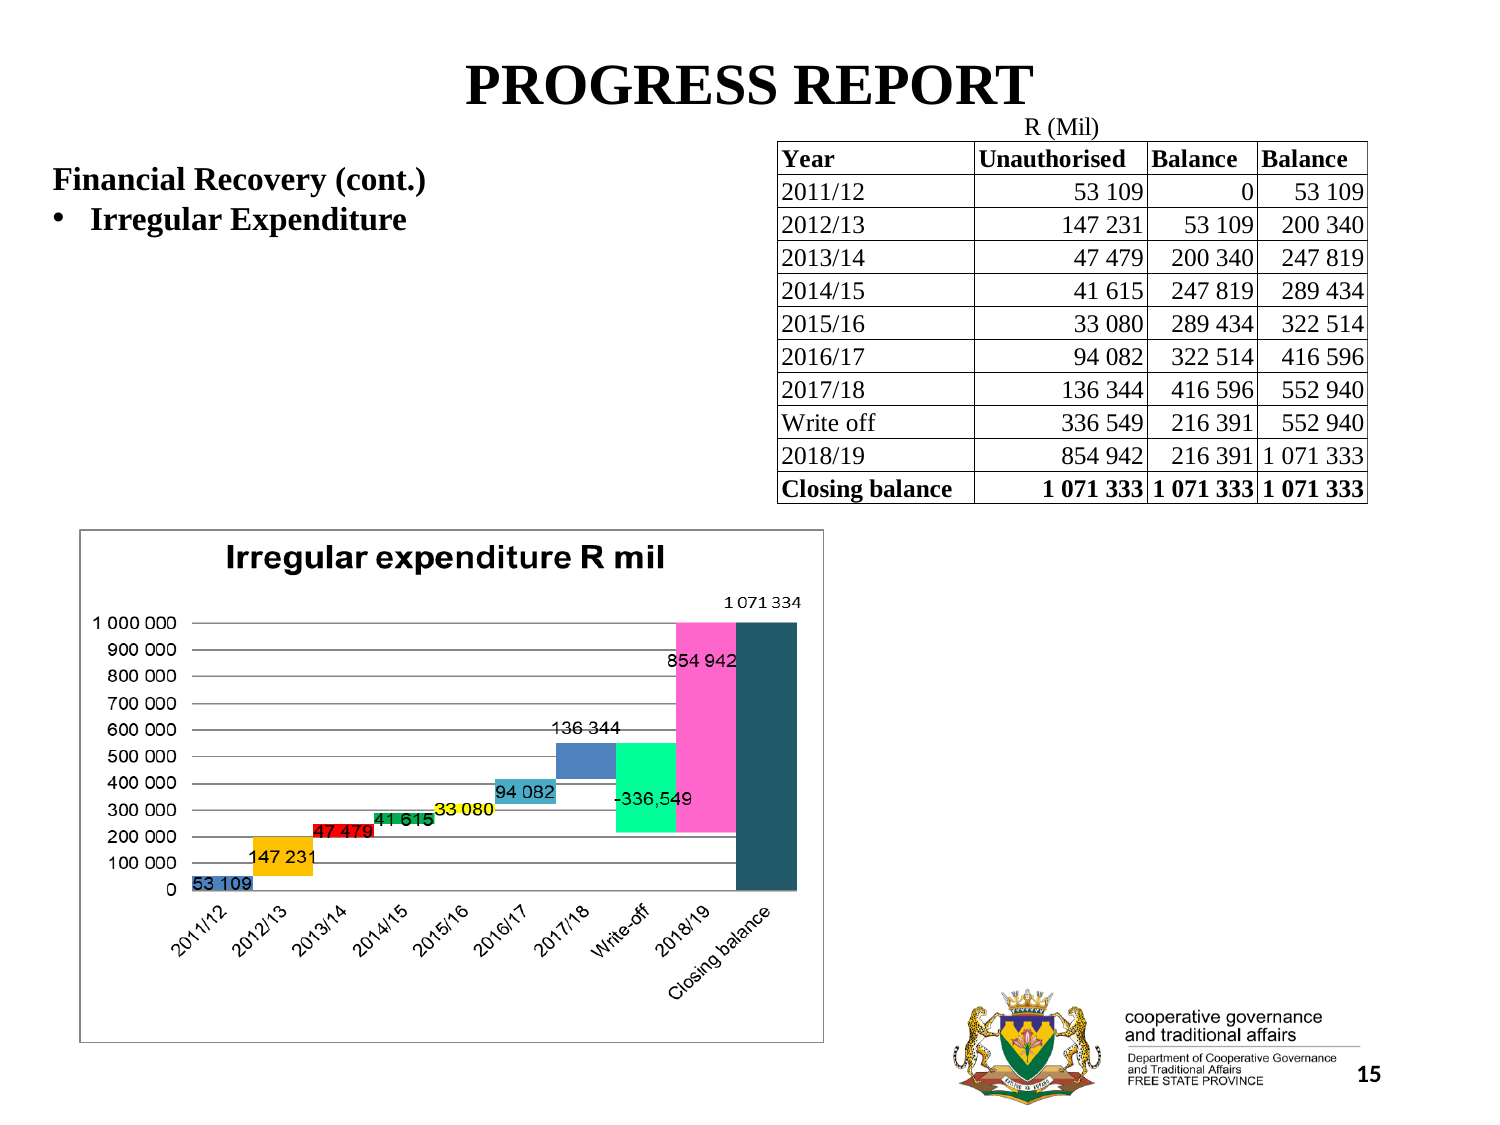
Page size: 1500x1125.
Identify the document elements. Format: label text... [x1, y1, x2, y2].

slide_number 15 [1369, 1042, 1397, 1103]
picture [934, 976, 1369, 1109]
picture [777, 107, 1369, 505]
title PROGRESS REPORT [0, 0, 1500, 172]
picture [79, 528, 824, 1043]
list Financial Recovery (cont.) Irregular Expenditure [37, 150, 1463, 977]
